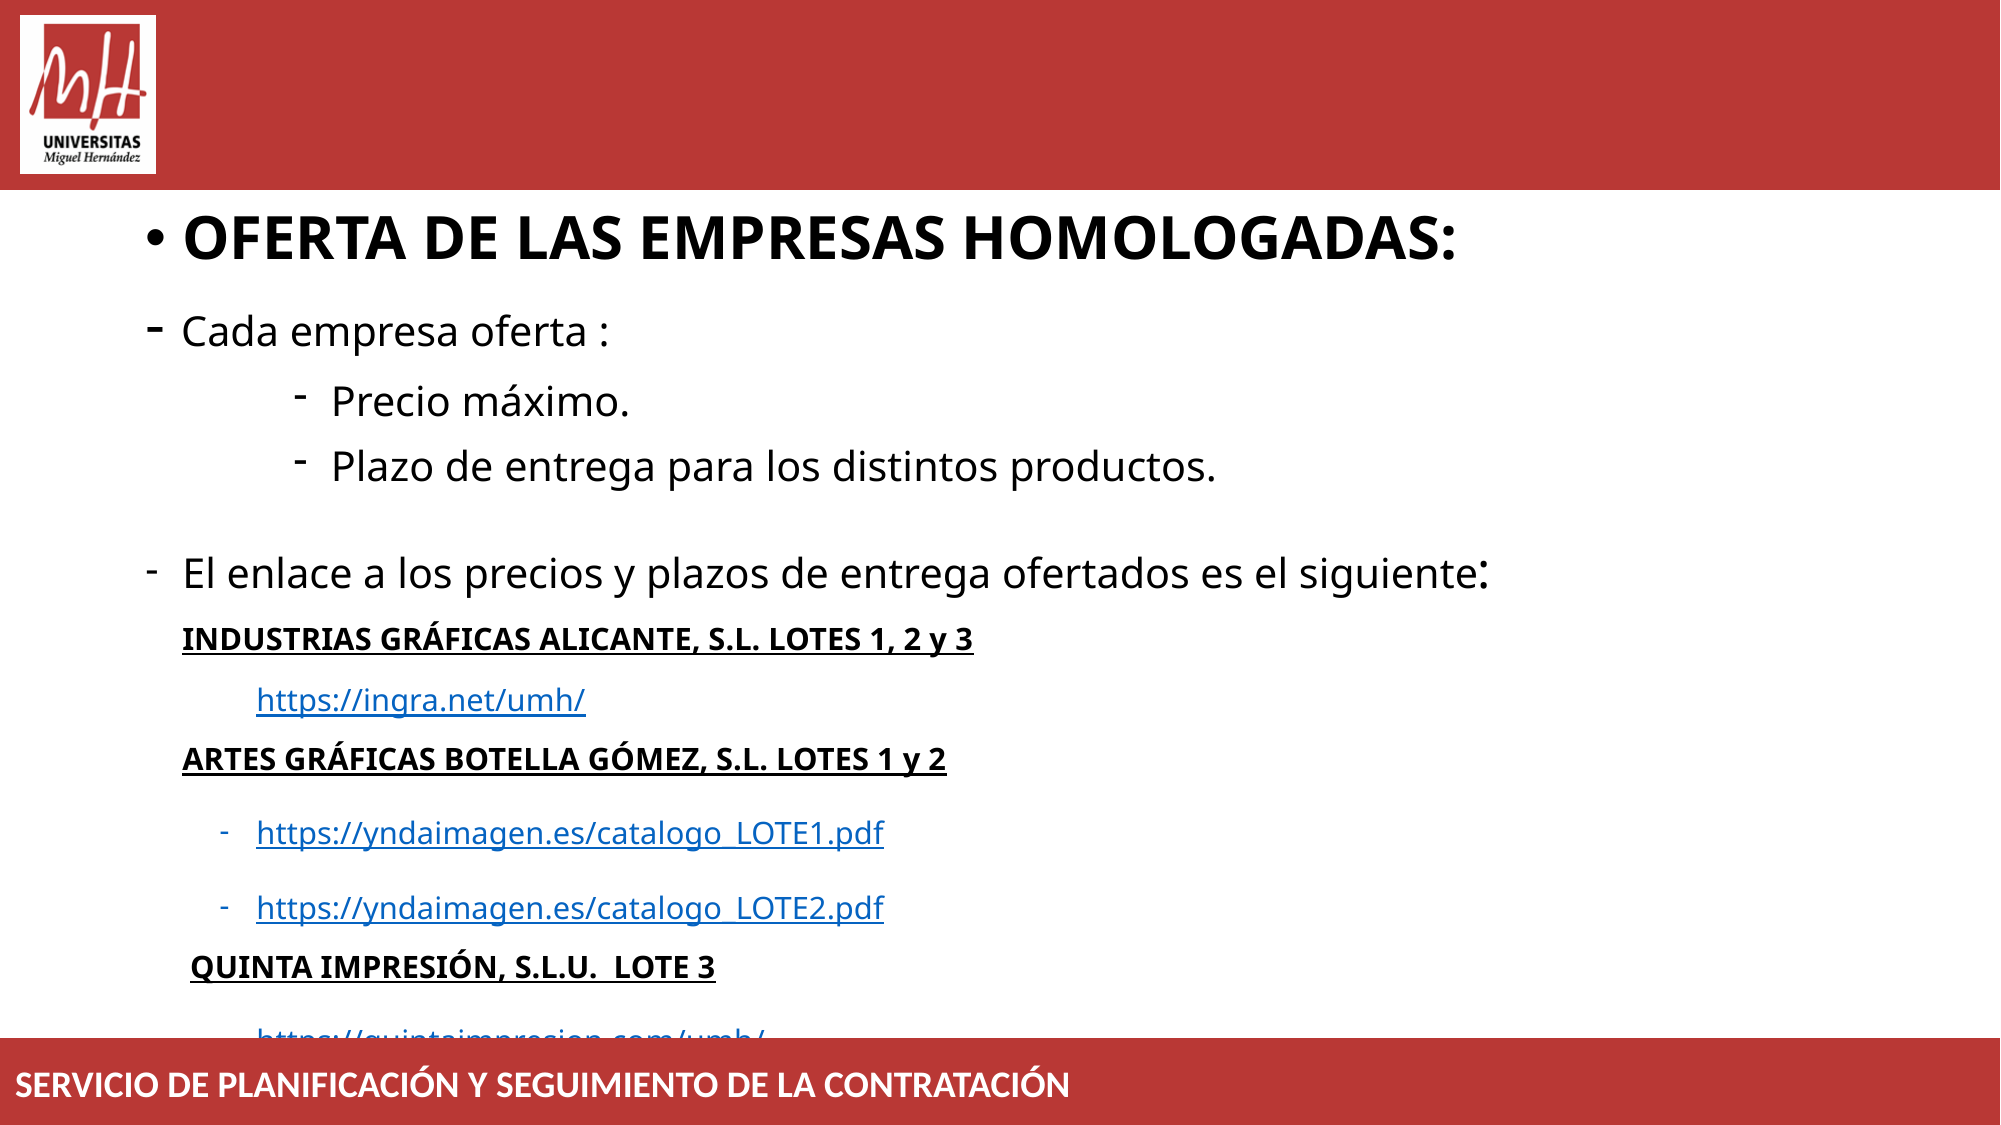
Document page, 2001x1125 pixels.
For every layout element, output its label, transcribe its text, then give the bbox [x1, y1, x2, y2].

list OFERTA DE LAS EMPRESAS HOMOLOGADAS: - Cada empresa oferta : Precio máximo. Plazo de entrega para los distintos productos. El enlace a los precios y plazos de entrega ofertados es el siguiente: INDUSTRIAS GRÁFICAS ALICANTE, S.L. LOTES 1, 2 y 3 https://ingra.net/umh/ ARTES GRÁFICAS BOTELLA GÓMEZ, S.L. LOTES 1 y 2 https://yndaimagen.es/catalogo_LOTE1.pdf https://yndaimagen.es/catalogo_LOTE2.pdf QUINTA IMPRESIÓN, S.L.U. LOTE 3 https://quintaimpresion.com/umh/ [130, 200, 1870, 1039]
text_box SERVICIO DE PLANIFICACIÓN Y SEGUIMIENTO DE LA CONTRATACIÓN [0, 1039, 2000, 1125]
picture [20, 15, 156, 174]
text_box [0, 0, 2000, 190]
